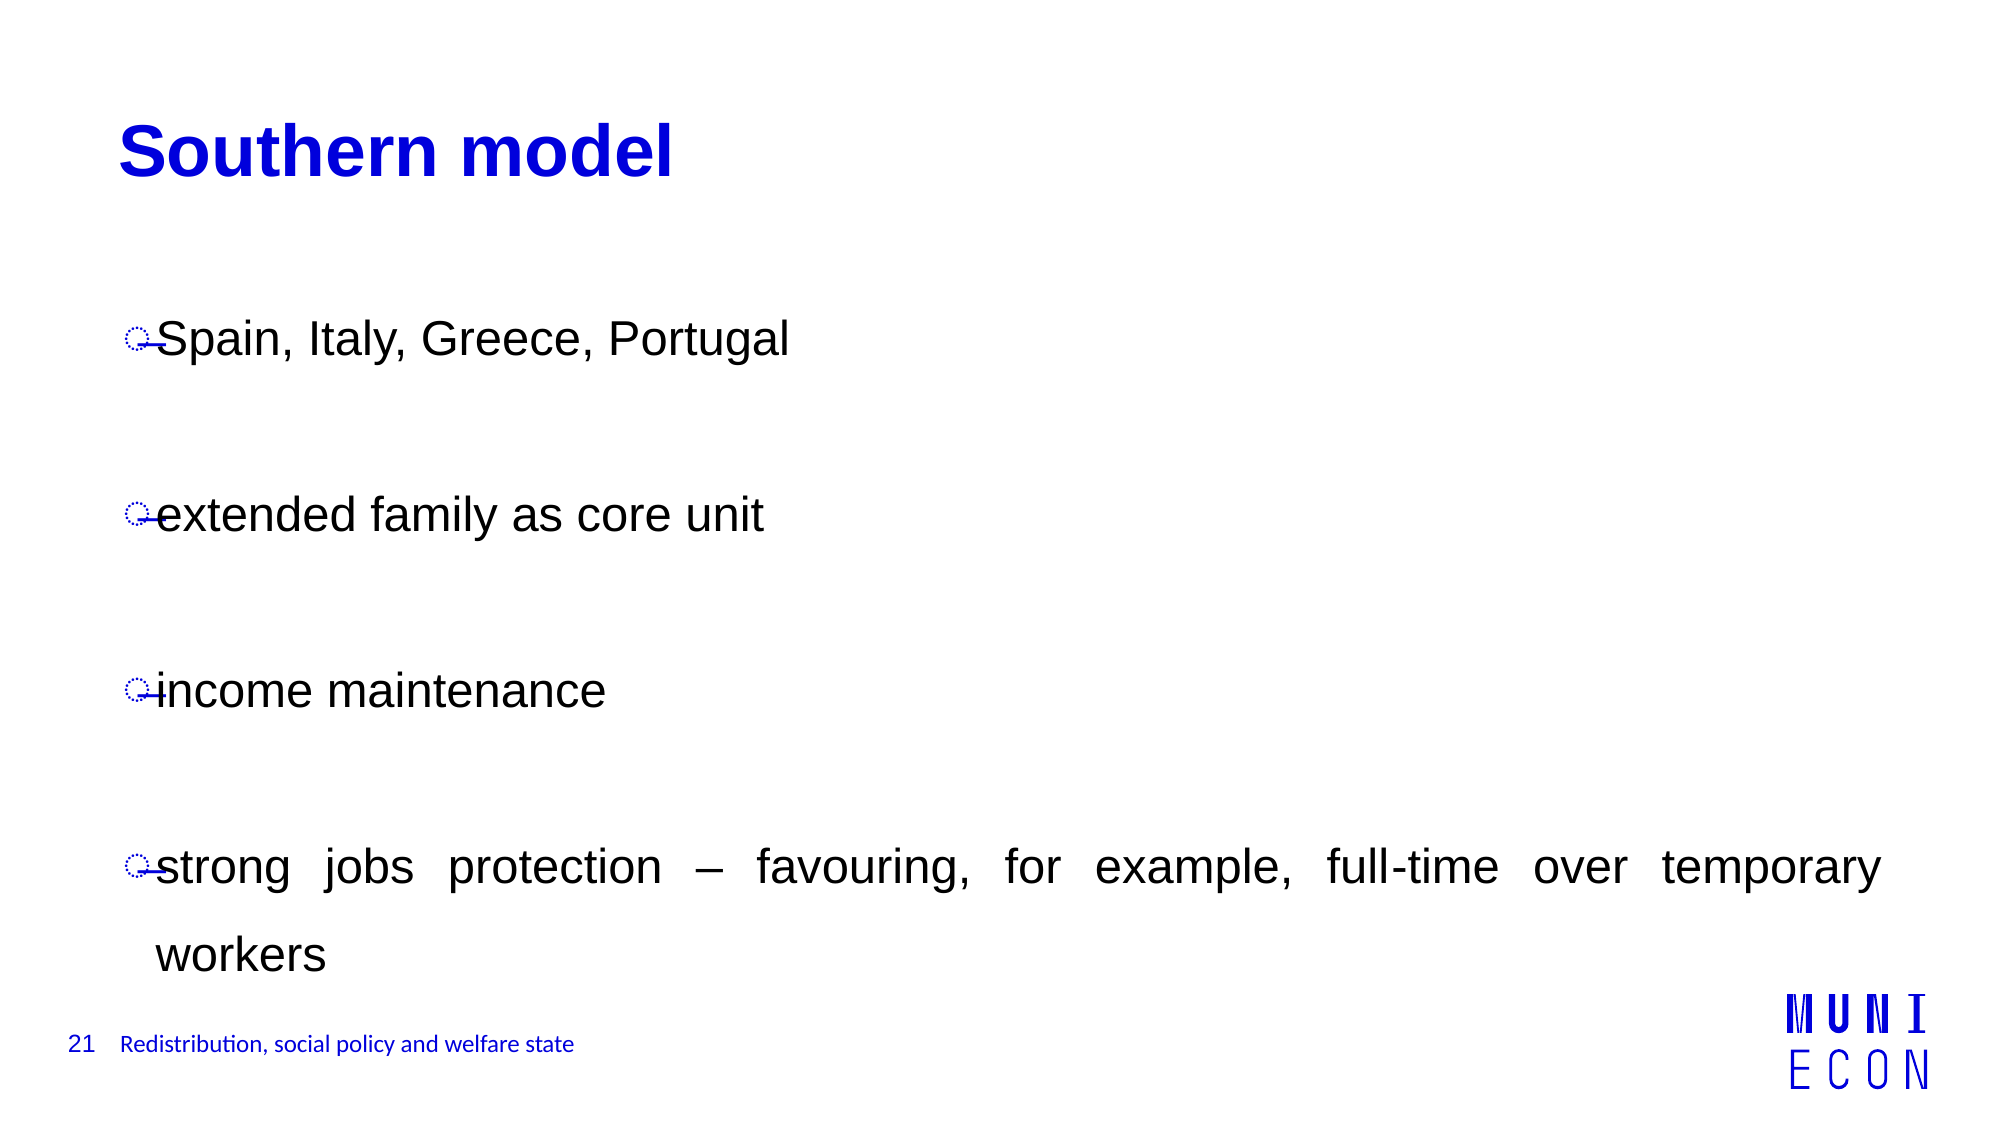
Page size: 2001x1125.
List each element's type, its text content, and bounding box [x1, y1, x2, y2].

slide_number 21 [67, 1021, 110, 1063]
list Spain, Italy, Greece, Portugal extended family as core unit income maintenance strong jobs protection – favouring, for example, full-time over temporary workers [118, 277, 1883, 988]
title Southern model [118, 118, 1883, 193]
footer Redistribution, social policy and welfare state [118, 1021, 1418, 1063]
